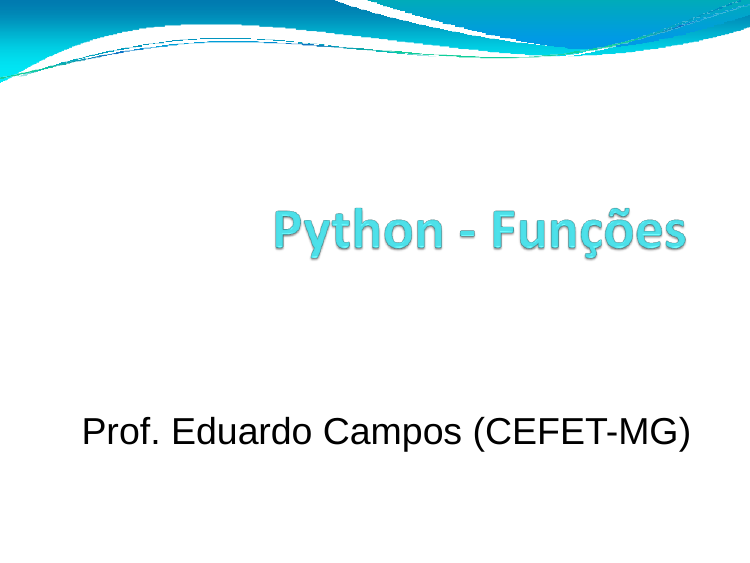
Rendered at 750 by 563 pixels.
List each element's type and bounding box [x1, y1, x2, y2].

text_box [0, 0, 750, 563]
